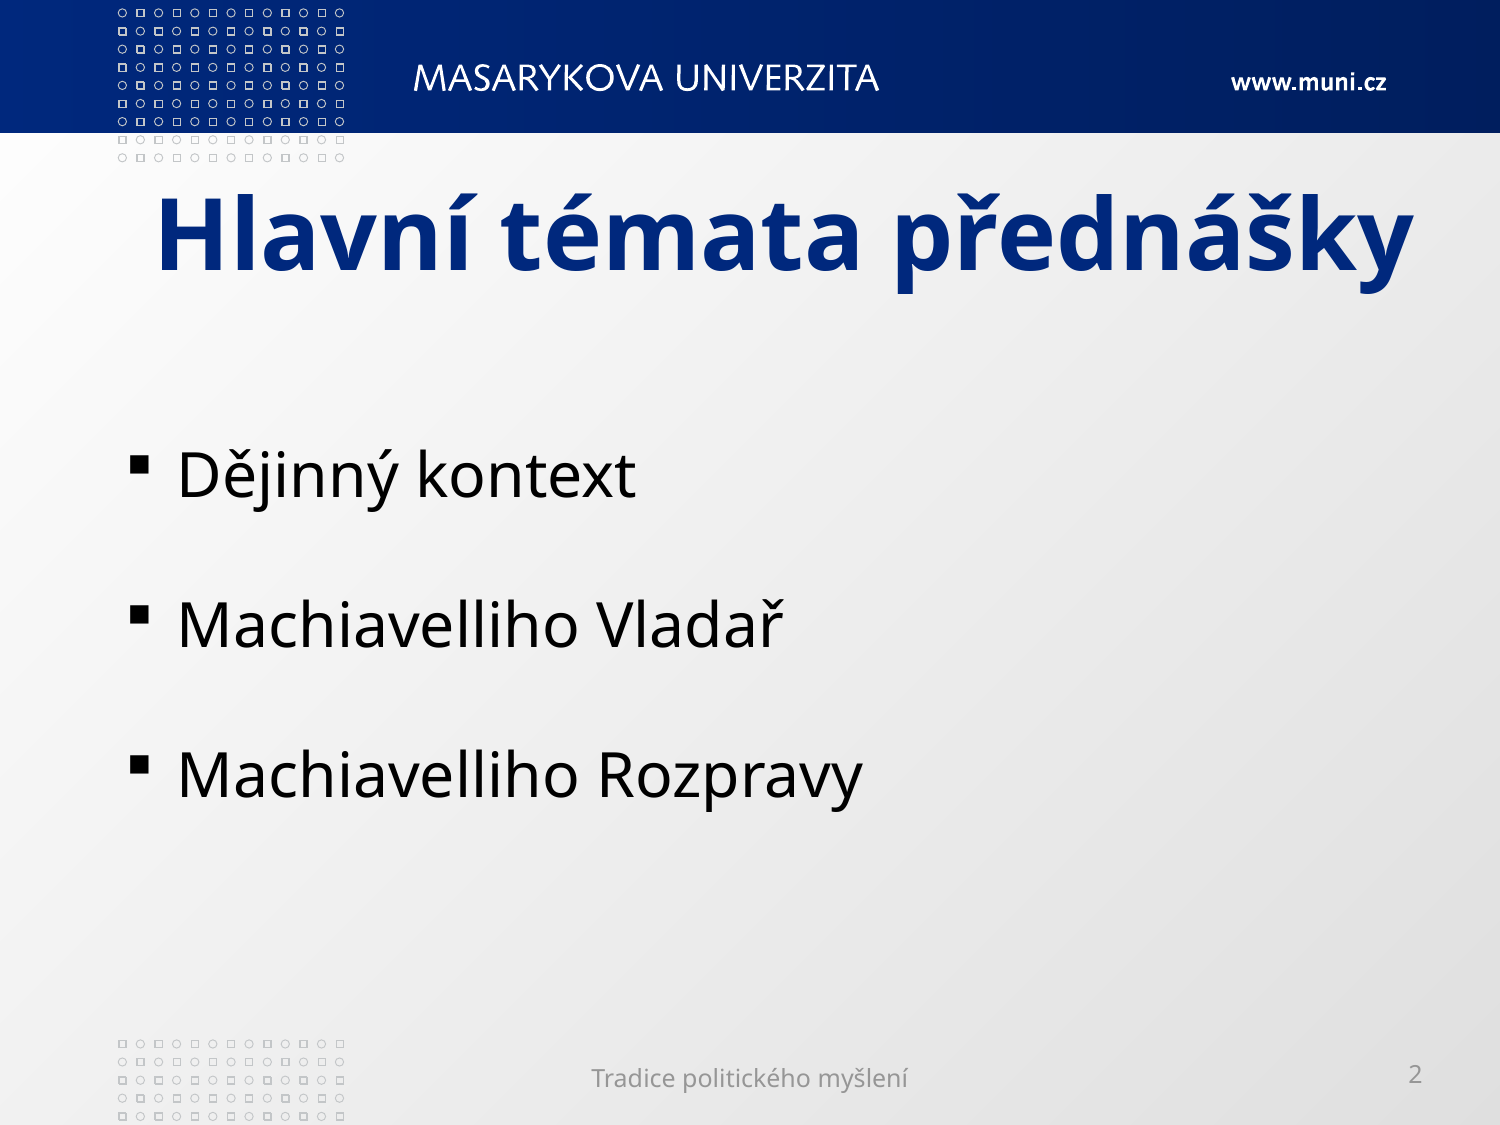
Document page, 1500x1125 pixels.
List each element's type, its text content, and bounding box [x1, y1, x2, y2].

slide_number 2 [1124, 1024, 1438, 1101]
title Hlavní témata přednášky [131, 138, 1438, 298]
text_box Dějinný kontext Machiavelliho Vladař Machiavelliho Rozpravy [110, 427, 1458, 818]
footer Tradice politického myšlení [419, 1024, 1081, 1101]
